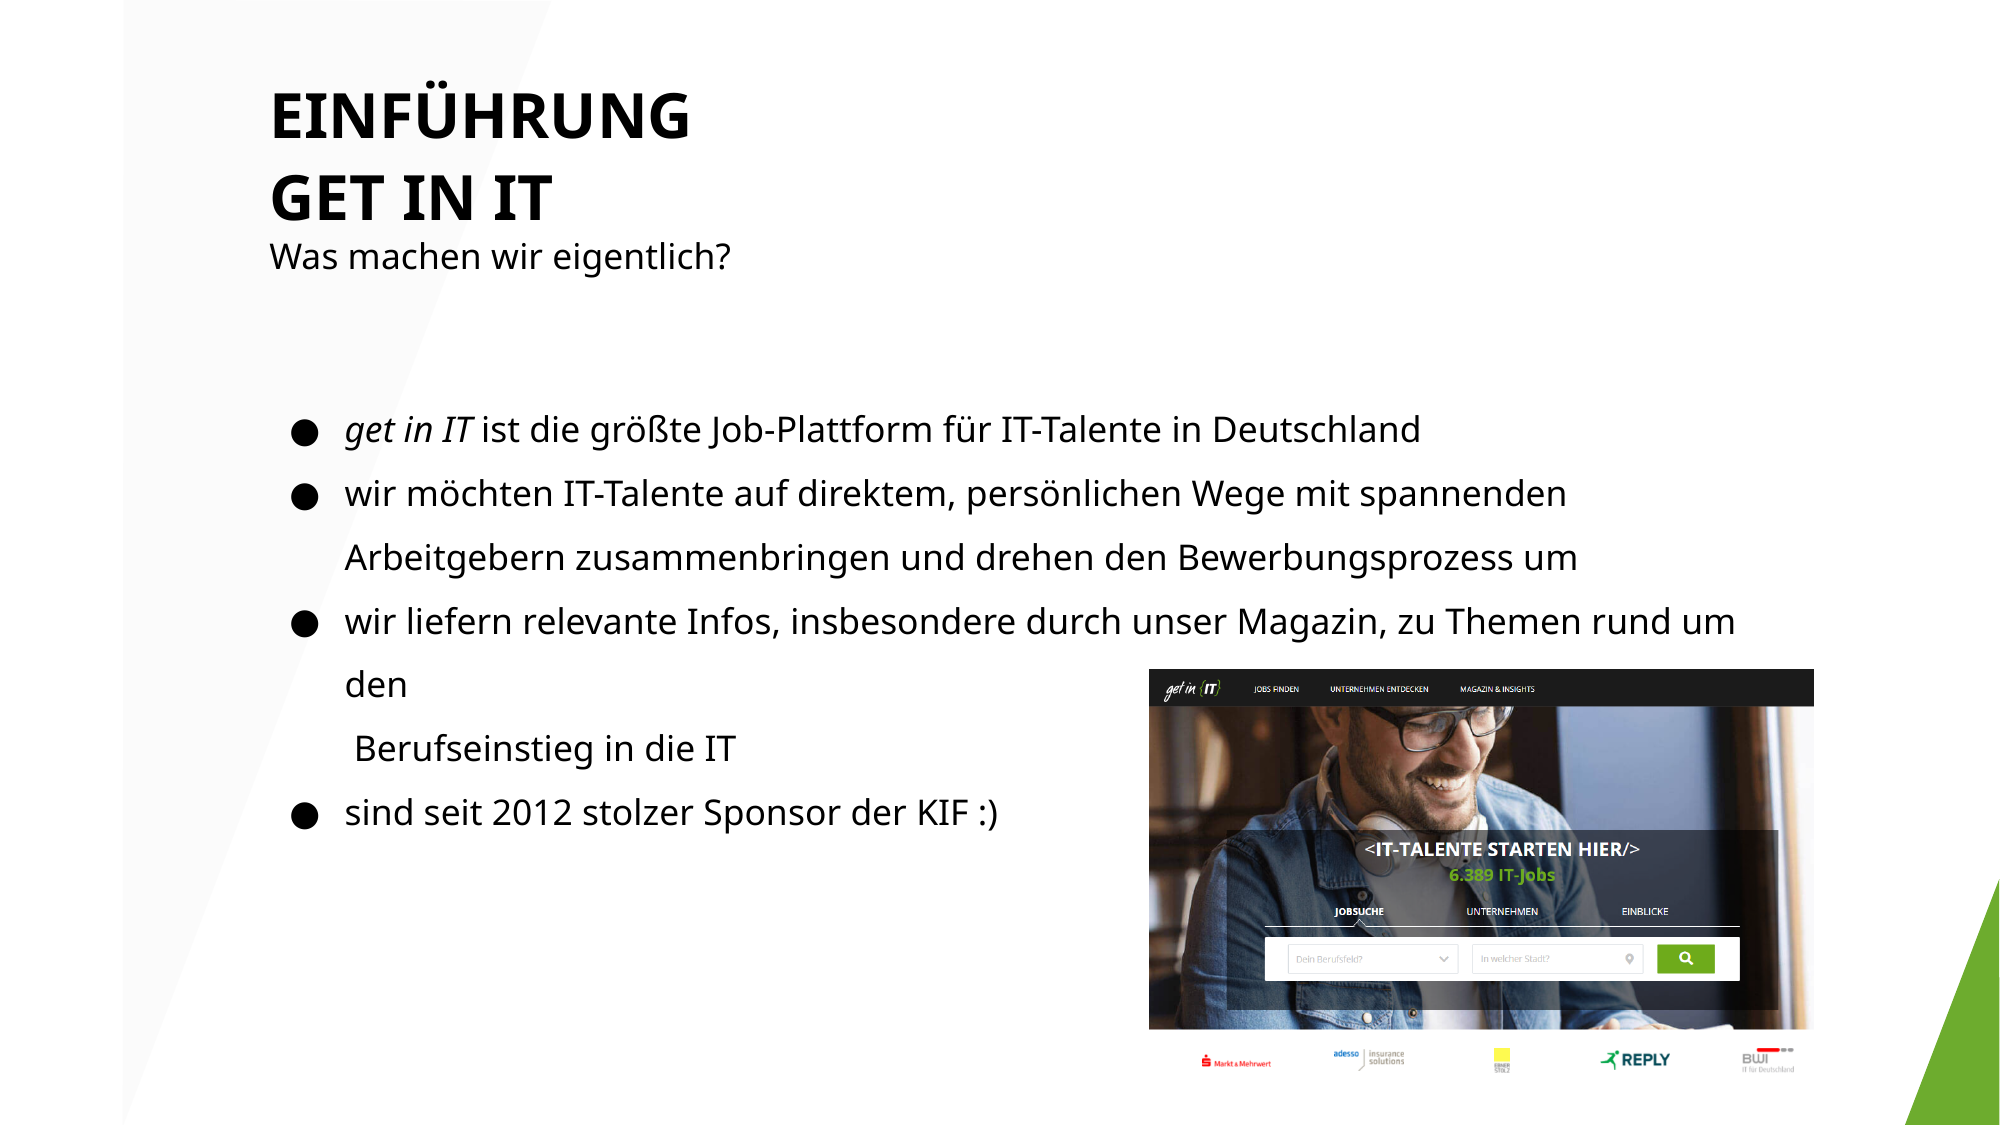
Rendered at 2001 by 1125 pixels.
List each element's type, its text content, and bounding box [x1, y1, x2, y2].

picture [1148, 669, 1814, 1083]
text_box get in IT ist die größte Job-Plattform für IT-Talente in Deutschland wir möchten IT-Talente auf direktem, persönlichen Wege mit spannenden Arbeitgebern zusammenbringen und drehen den Bewerbungsprozess um wir liefern relevante Infos, insbesondere durch unser Magazin, zu Themen rund um den Berufseinstieg in die IT sind seit 2012 stolzer Sponsor der KIF :) [254, 378, 1814, 885]
text_box Was machen wir eigentlich? [254, 226, 854, 273]
text_box EINFÜHRUNG GET IN IT [254, 60, 1046, 215]
